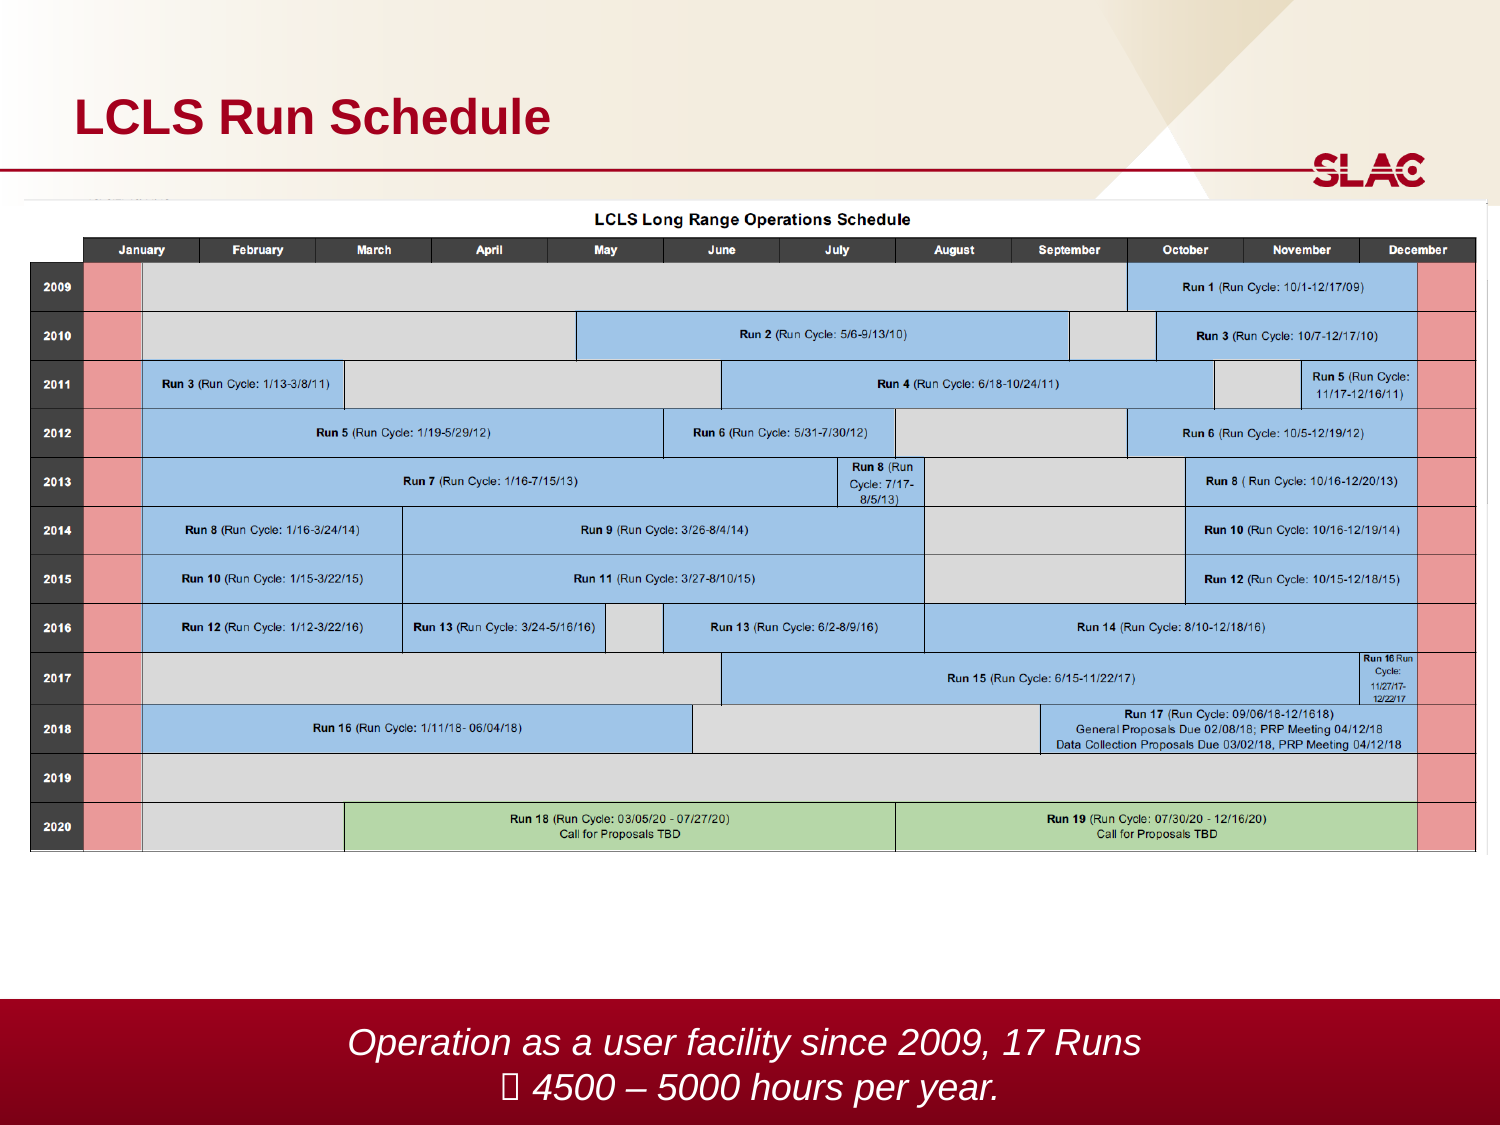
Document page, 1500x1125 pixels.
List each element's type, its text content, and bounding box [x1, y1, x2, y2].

picture [0, 0, 1500, 855]
title LCLS Run Schedule [74, 21, 1404, 145]
text_box Operation as a user facility since 2009, 17 Runs  4500 – 5000 hours per year. [0, 999, 1500, 1125]
